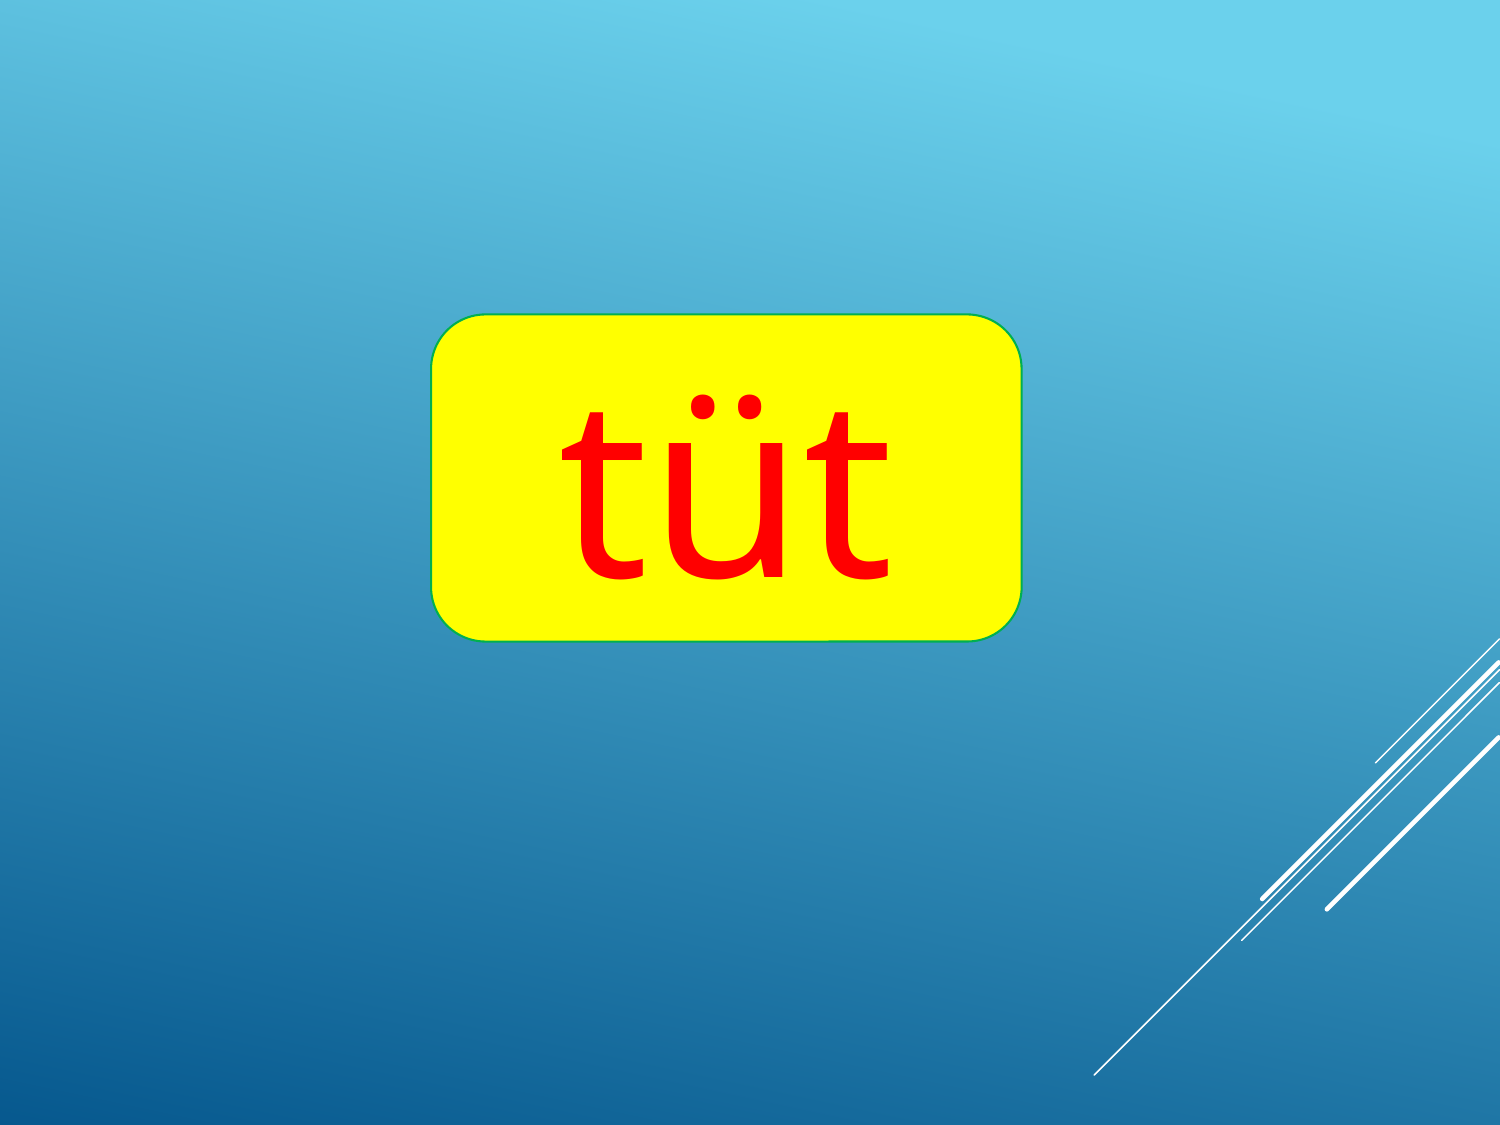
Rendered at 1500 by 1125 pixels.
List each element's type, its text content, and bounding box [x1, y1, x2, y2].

text_box tüt [430, 313, 1023, 643]
